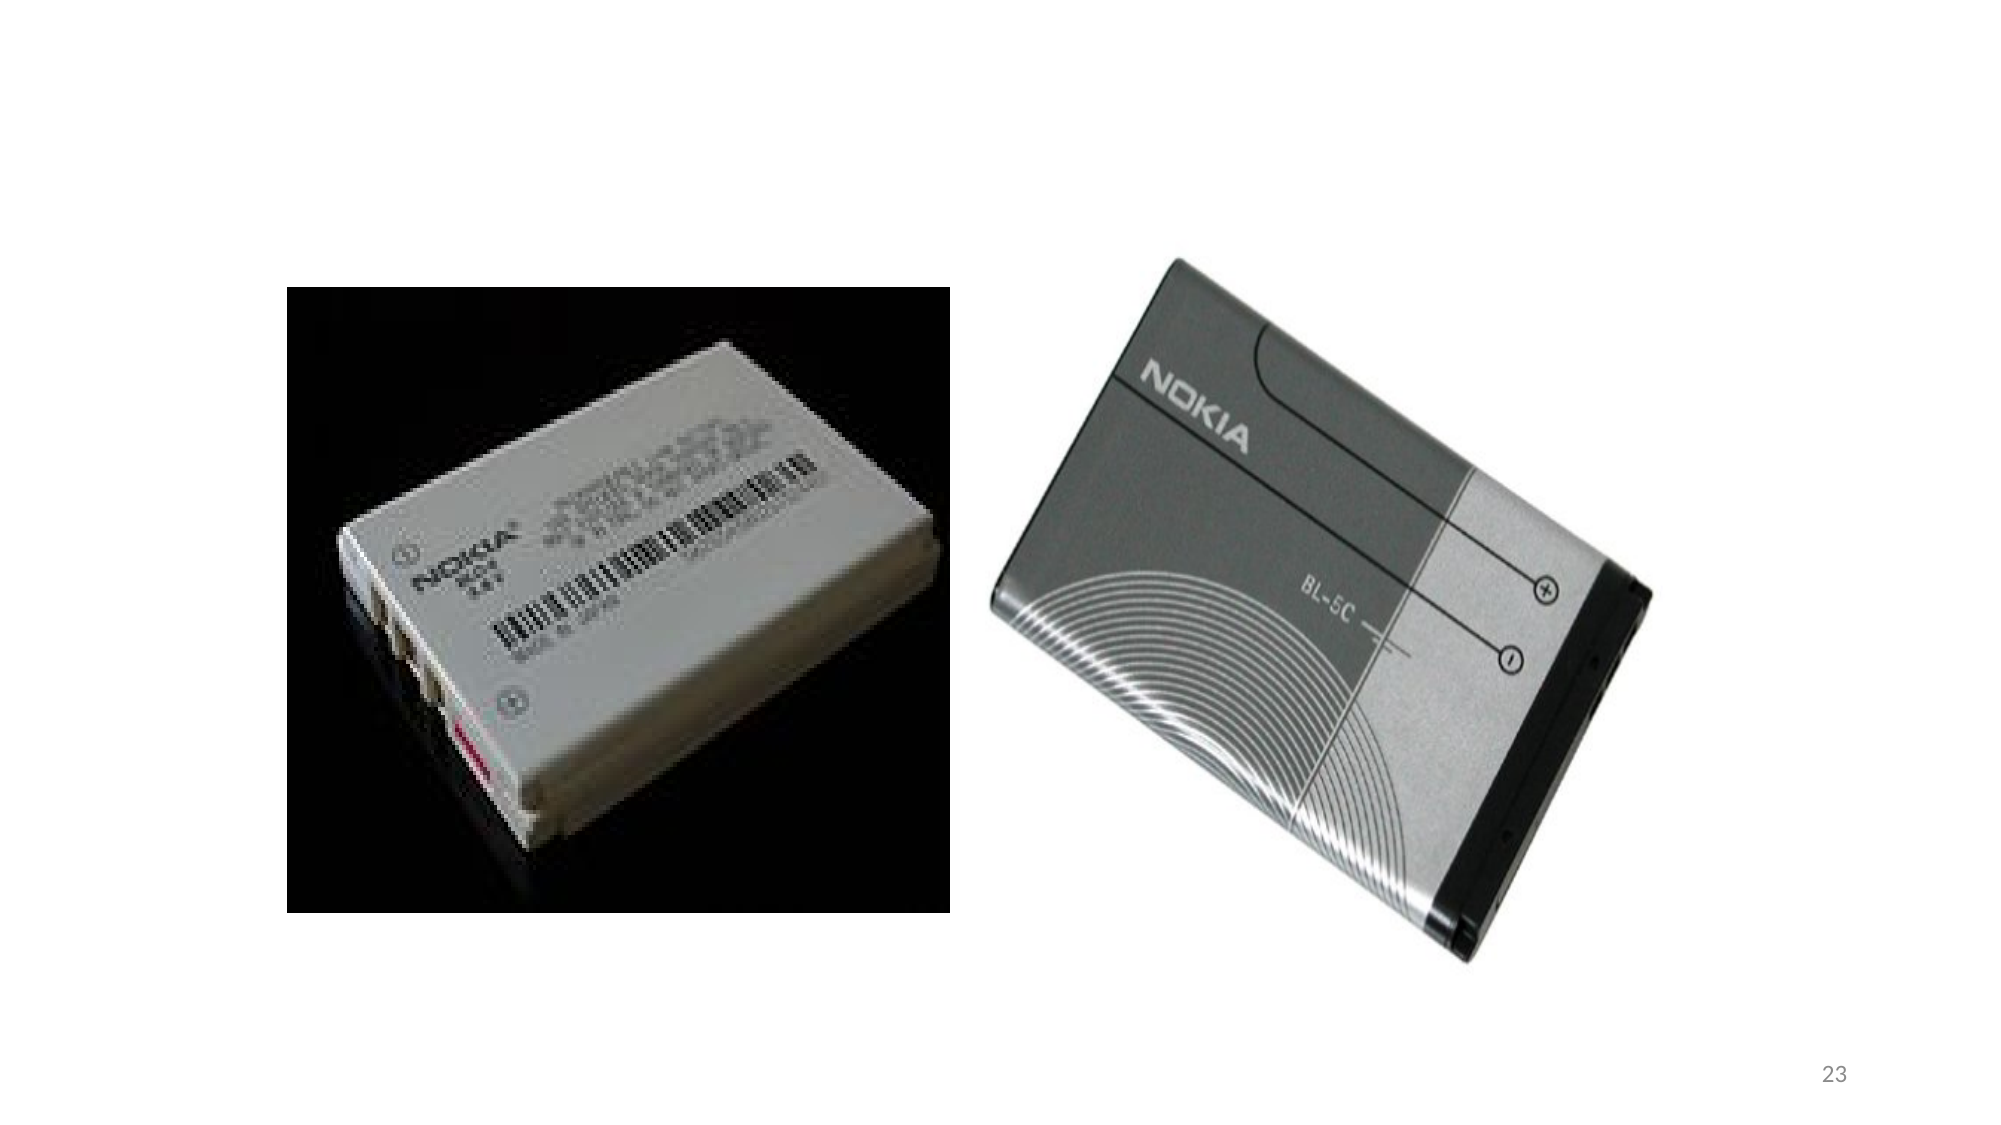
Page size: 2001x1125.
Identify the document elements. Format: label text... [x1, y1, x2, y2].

slide_number 23 [1412, 1042, 1863, 1103]
picture [287, 212, 1694, 1013]
